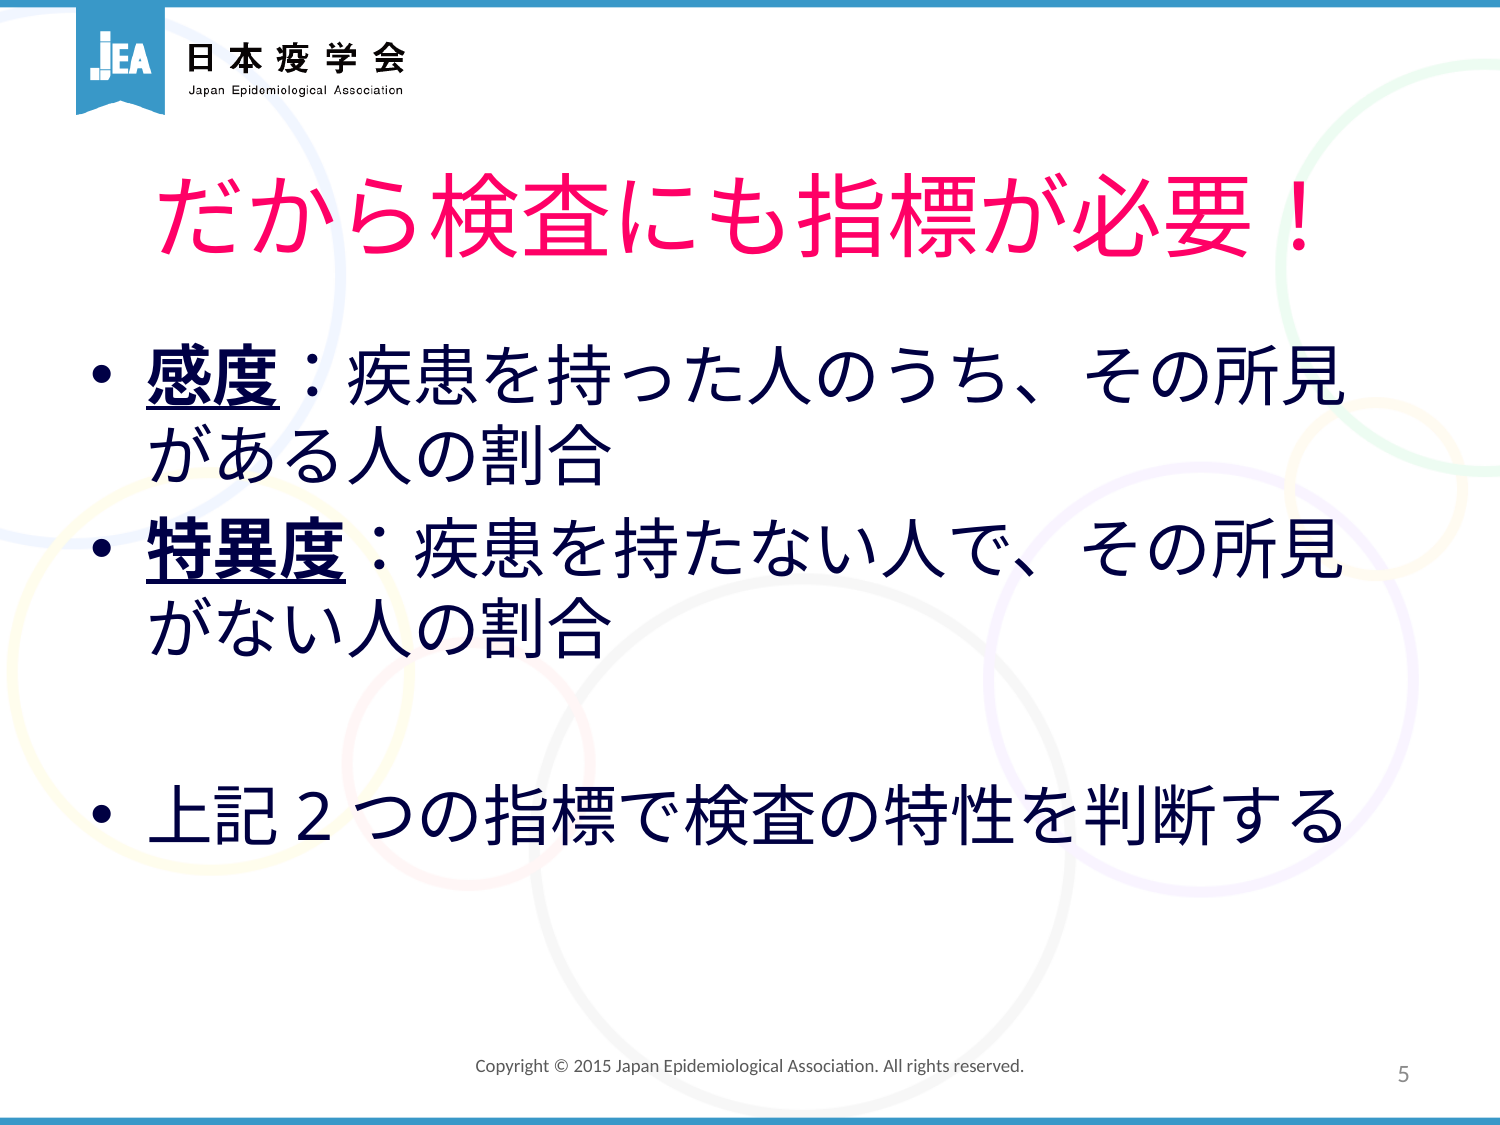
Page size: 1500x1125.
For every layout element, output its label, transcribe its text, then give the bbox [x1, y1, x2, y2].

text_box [0, 8, 1500, 1117]
picture [76, 8, 405, 115]
slide_number 5 [1074, 1042, 1425, 1103]
list 感度：疾患を持った人のうち、その所見がある人の割合 特異度：疾患を持たない人で、その所見がない人の割合 上記2つの指標で検査の特性を判断する [75, 326, 1425, 1005]
title だから検査にも指標が必要！ [75, 137, 1425, 291]
